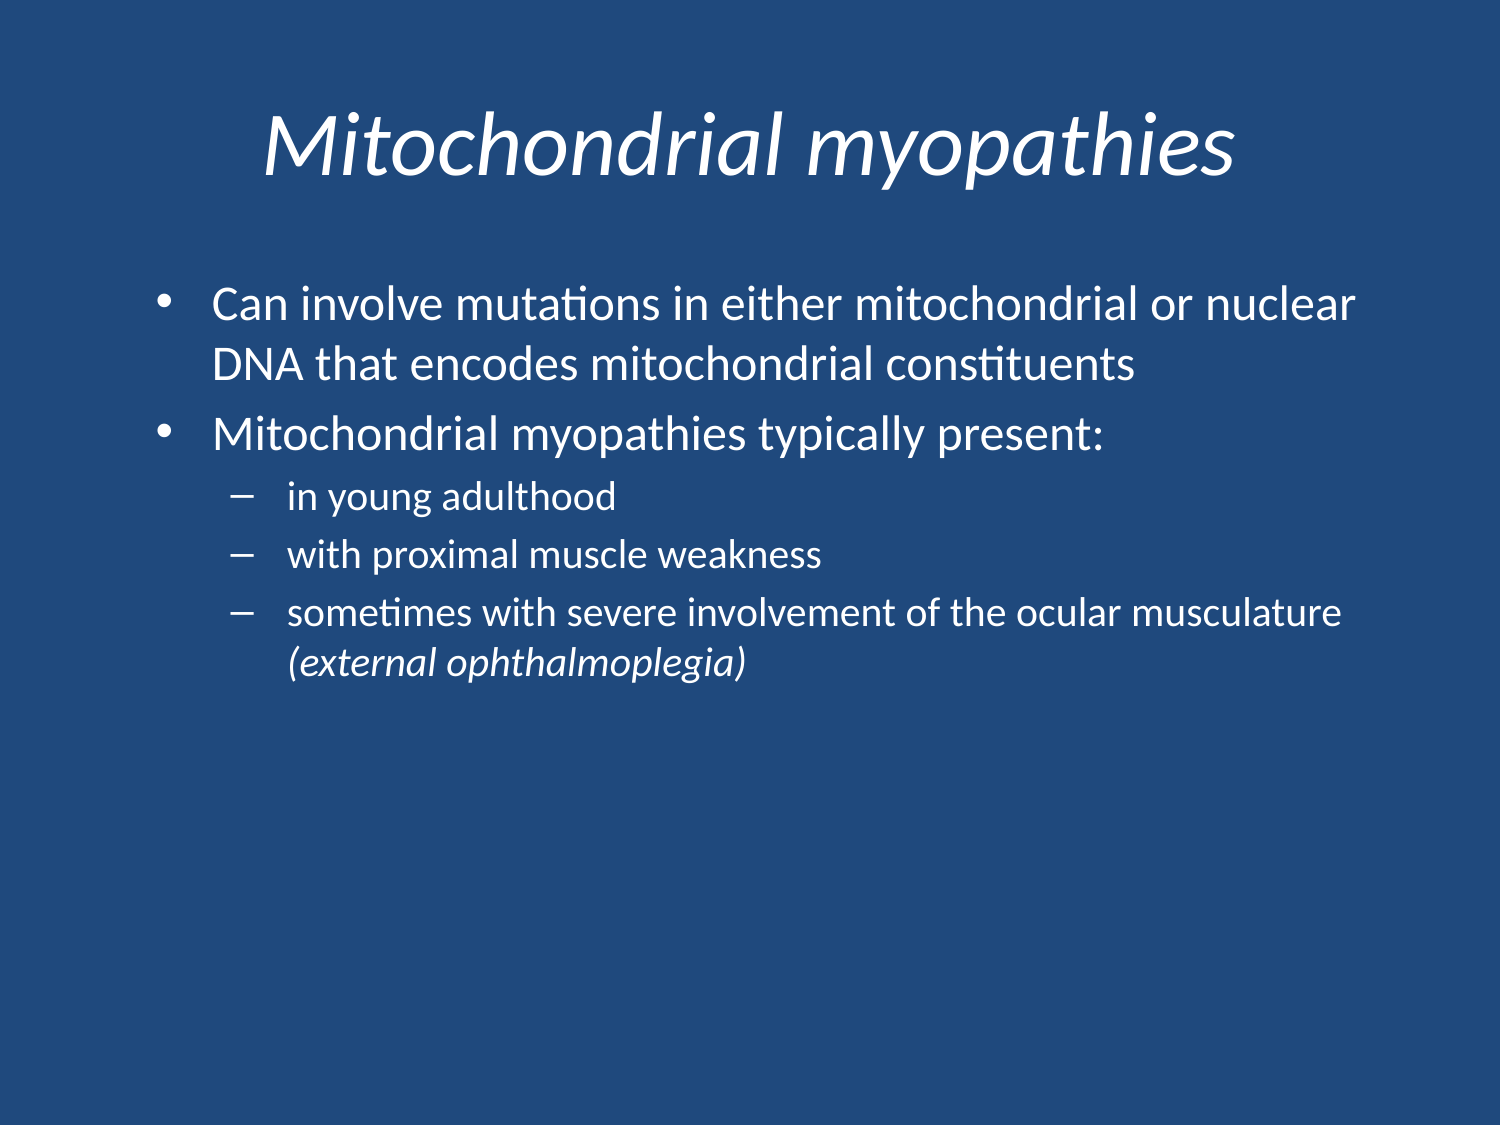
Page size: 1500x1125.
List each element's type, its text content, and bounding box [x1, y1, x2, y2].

title Mitochondrial myopathies [75, 45, 1425, 233]
list Can involve mutations in either mitochondrial or nuclear DNA that encodes mitochondrial constituents Mitochondrial myopathies typically present: in young adulthood with proximal muscle weakness sometimes with severe involvement of the ocular musculature (external ophthalmoplegia) [75, 262, 1425, 1005]
